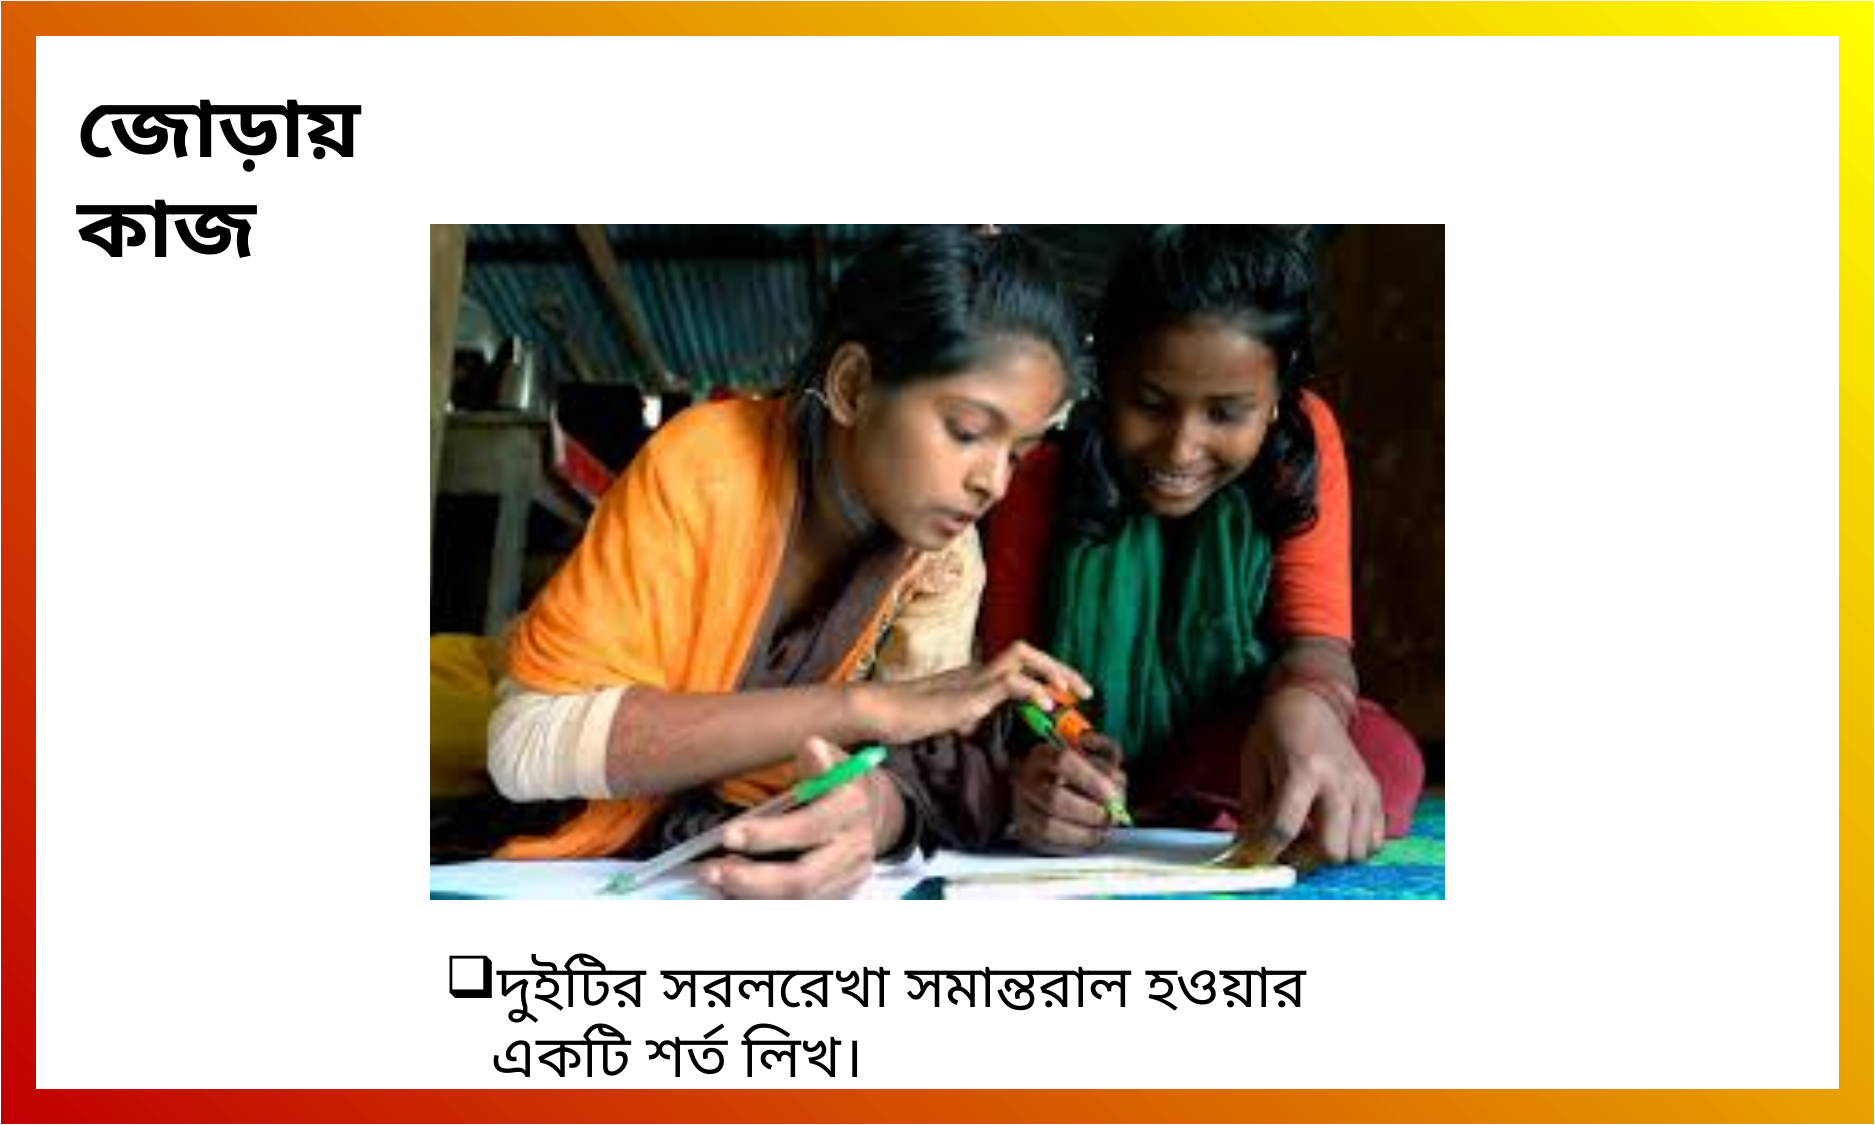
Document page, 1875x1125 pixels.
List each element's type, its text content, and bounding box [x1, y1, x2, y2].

text_box জোড়ায় কাজ [62, 66, 480, 282]
picture [430, 224, 1445, 900]
text_box দুইটির সরলরেখা সমান্তরাল হওয়ার একটি শর্ত লিখ। [430, 941, 1445, 1097]
